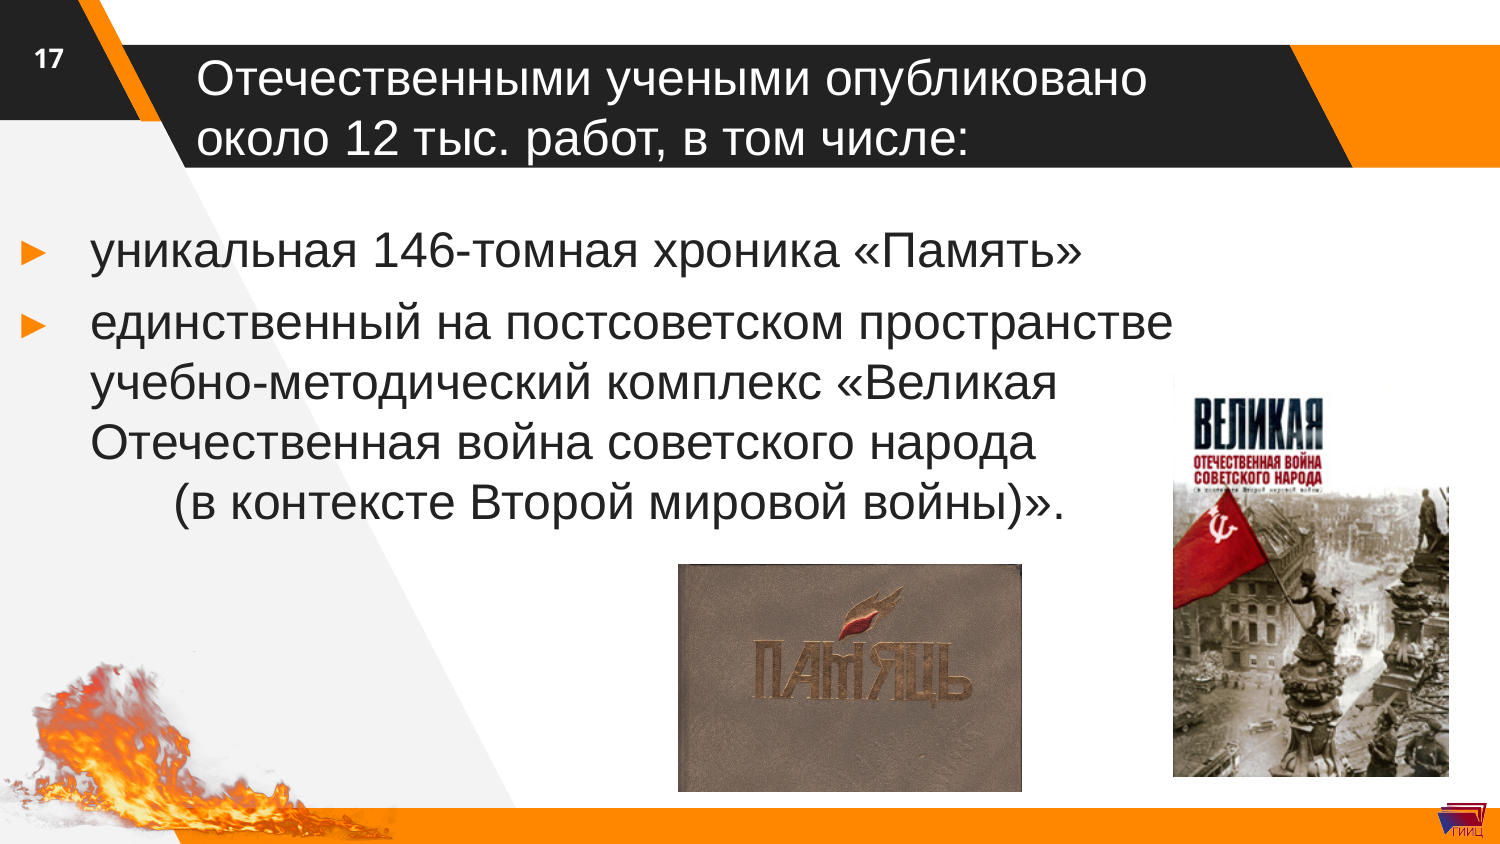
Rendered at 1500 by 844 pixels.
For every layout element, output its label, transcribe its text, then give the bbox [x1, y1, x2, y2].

picture [1173, 370, 1449, 777]
title Отечественными учеными опубликовано около 12 тыс. работ, в том числе: [181, 44, 1285, 167]
picture [0, 637, 397, 844]
slide_number 17 [0, 0, 98, 121]
picture [678, 564, 1022, 792]
list уникальная 146-томная хроника «Память» единственный на постсоветском пространстве учебно-методический комплекс «Великая Отечественная война советского народа (в контексте Второй мировой войны)». [0, 202, 1244, 612]
picture [1436, 802, 1488, 838]
